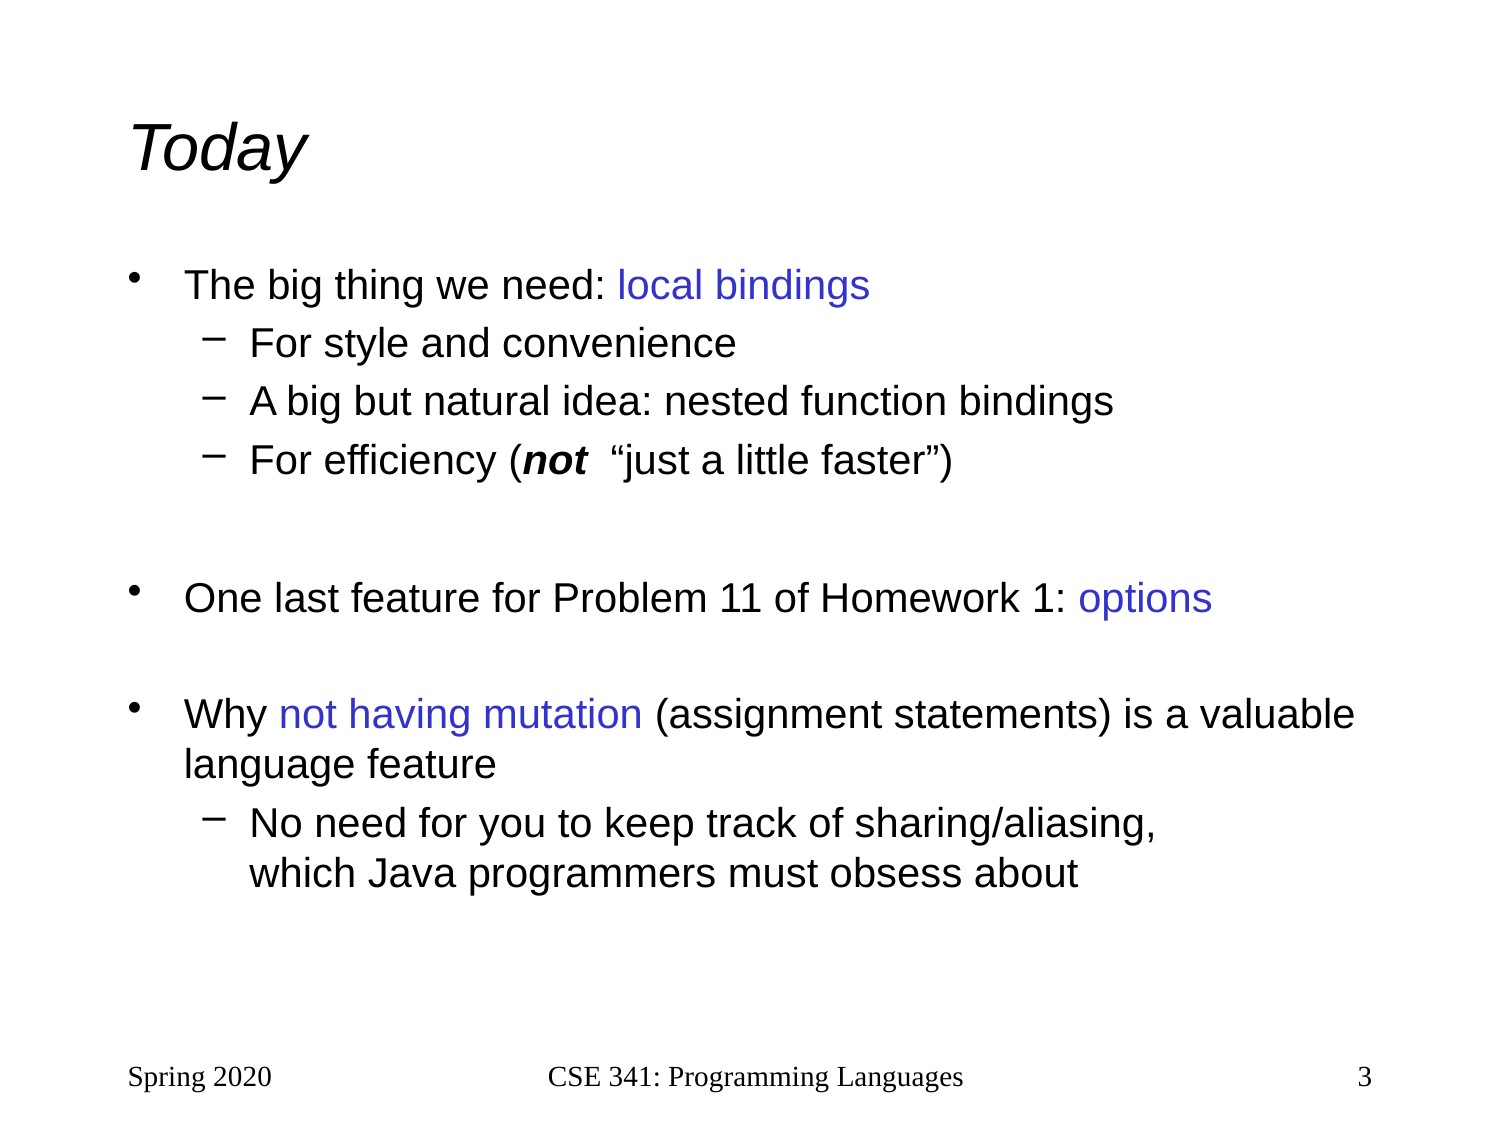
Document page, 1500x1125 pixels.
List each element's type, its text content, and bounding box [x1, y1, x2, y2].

footer CSE 341: Programming Languages [474, 1049, 1038, 1125]
title Today [112, 49, 1388, 238]
slide_number Spring 2020 [112, 1049, 426, 1125]
list The big thing we need: local bindings For style and convenience A big but natural idea: nested function bindings For efficiency (not “just a little faster”) One last feature for Problem 11 of Homework 1: options Why not having mutation (assignment statements) is a valuable language feature No need for you to keep track of sharing/aliasing, which Java programmers must obsess about [112, 249, 1388, 988]
slide_number 3 [1074, 1049, 1388, 1125]
